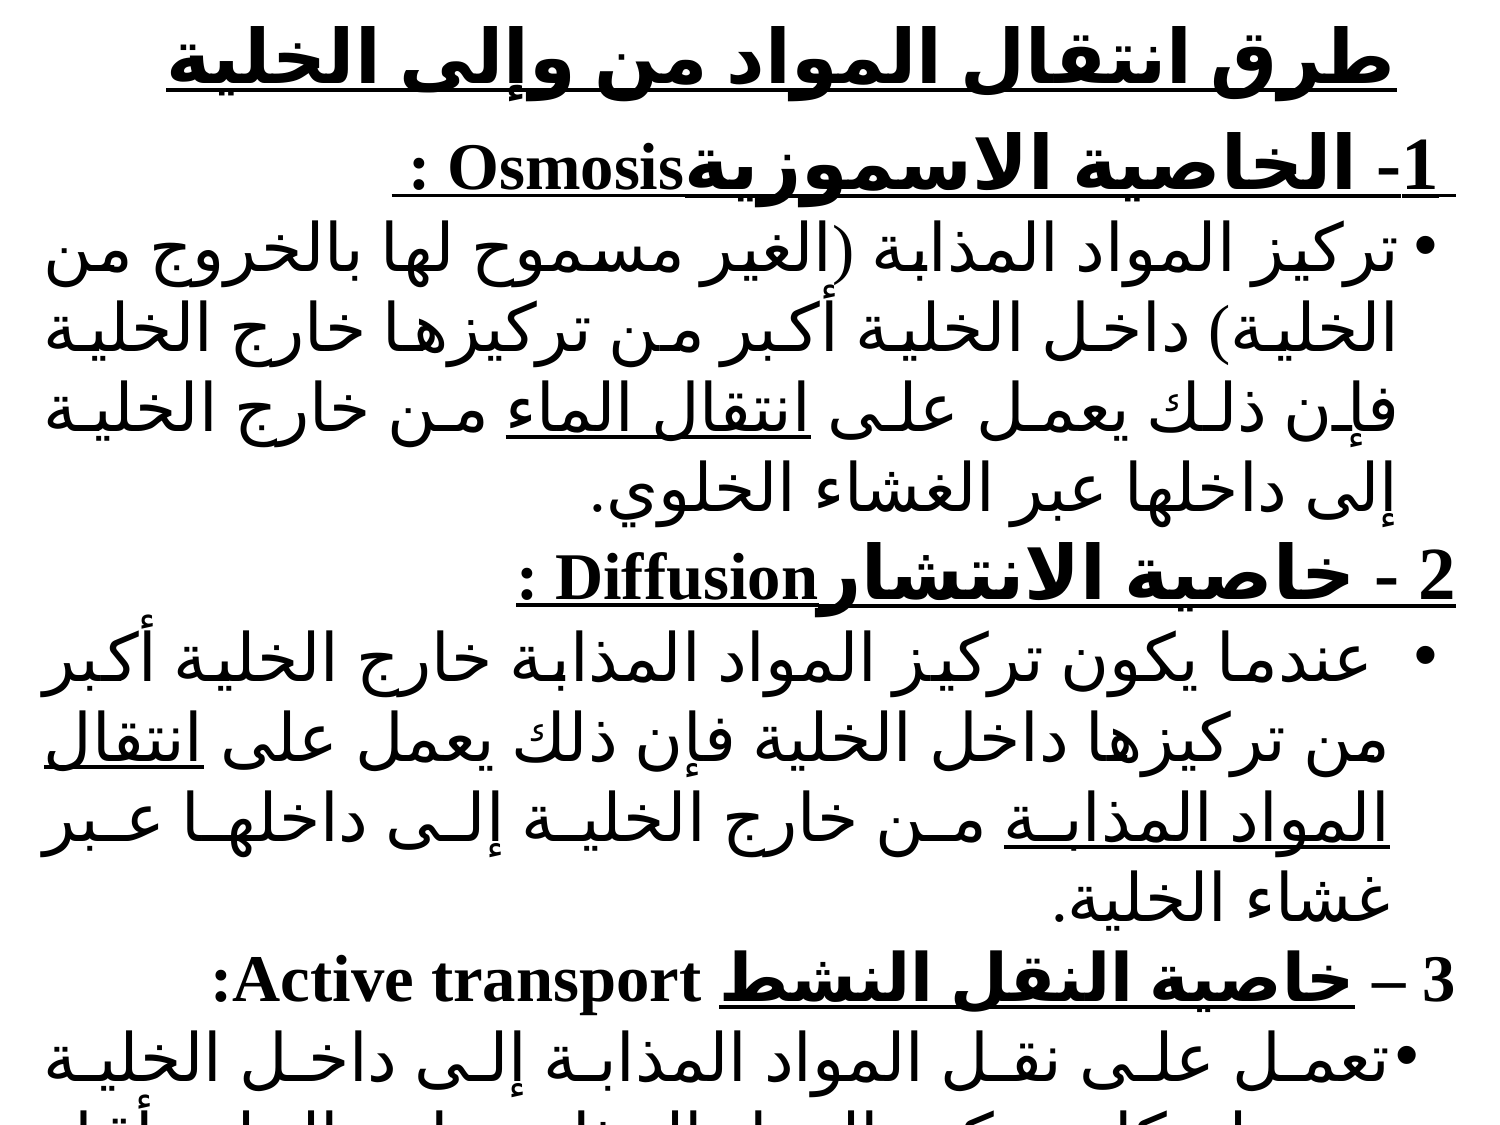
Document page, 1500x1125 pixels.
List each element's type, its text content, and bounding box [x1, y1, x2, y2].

text_box طرق انتقال المواد من وإلى الخلية [88, 1, 1412, 107]
text_box 1- الخاصية الاسموزيةOsmosis : تركيز المواد المذابة (الغير مسموح لها بالخروج من الخلية) داخل الخلية أكبر من تركيزها خارج الخلية فإن ذلك يعمل على انتقال الماء من خارج الخلية إلى داخلها عبر الغشاء الخلوي. 2 - خاصية الانتشارDiffusion : عندما يكون تركيز المواد المذابة خارج الخلية أكبر من تركيزها داخل الخلية فإن ذلك يعمل على انتقال المواد المذابة من خارج الخلية إلى داخلها عبر غشاء الخلية. 3 – خاصية النقل النشط Active transport: تعمل على نقل المواد المذابة إلى داخل الخلية حتى لو كان تركيز المواد المذابة خارج الخلية أقل من تركيزها داخل الخلية والعكس (نقل المواد من التركيز الأعلى للتركيز الأقل). [29, 107, 1471, 1125]
